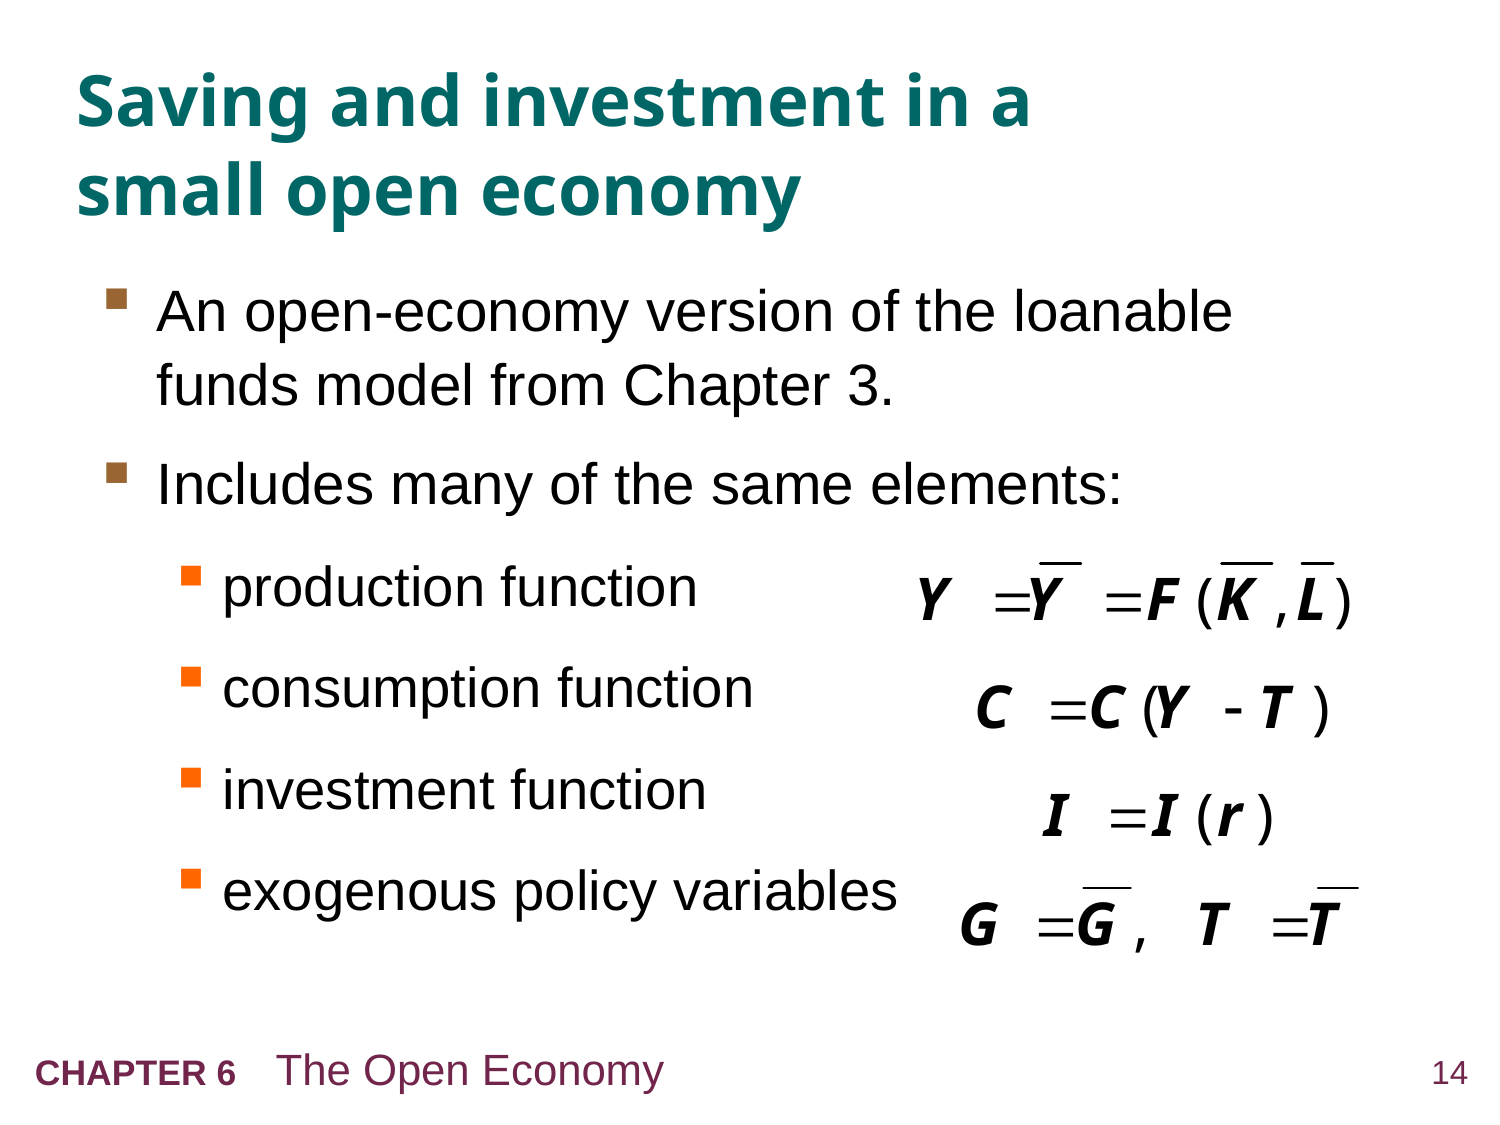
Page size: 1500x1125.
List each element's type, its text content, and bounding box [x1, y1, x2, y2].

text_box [919, 551, 1369, 646]
list An open-economy version of the loanable funds model from Chapter 3. Includes many of the same elements: production function consumption function investment function exogenous policy variables [85, 262, 1384, 1005]
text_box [1036, 776, 1289, 861]
title Saving and investment in a small open economy [76, 63, 1430, 218]
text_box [971, 668, 1347, 754]
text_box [956, 875, 1371, 970]
